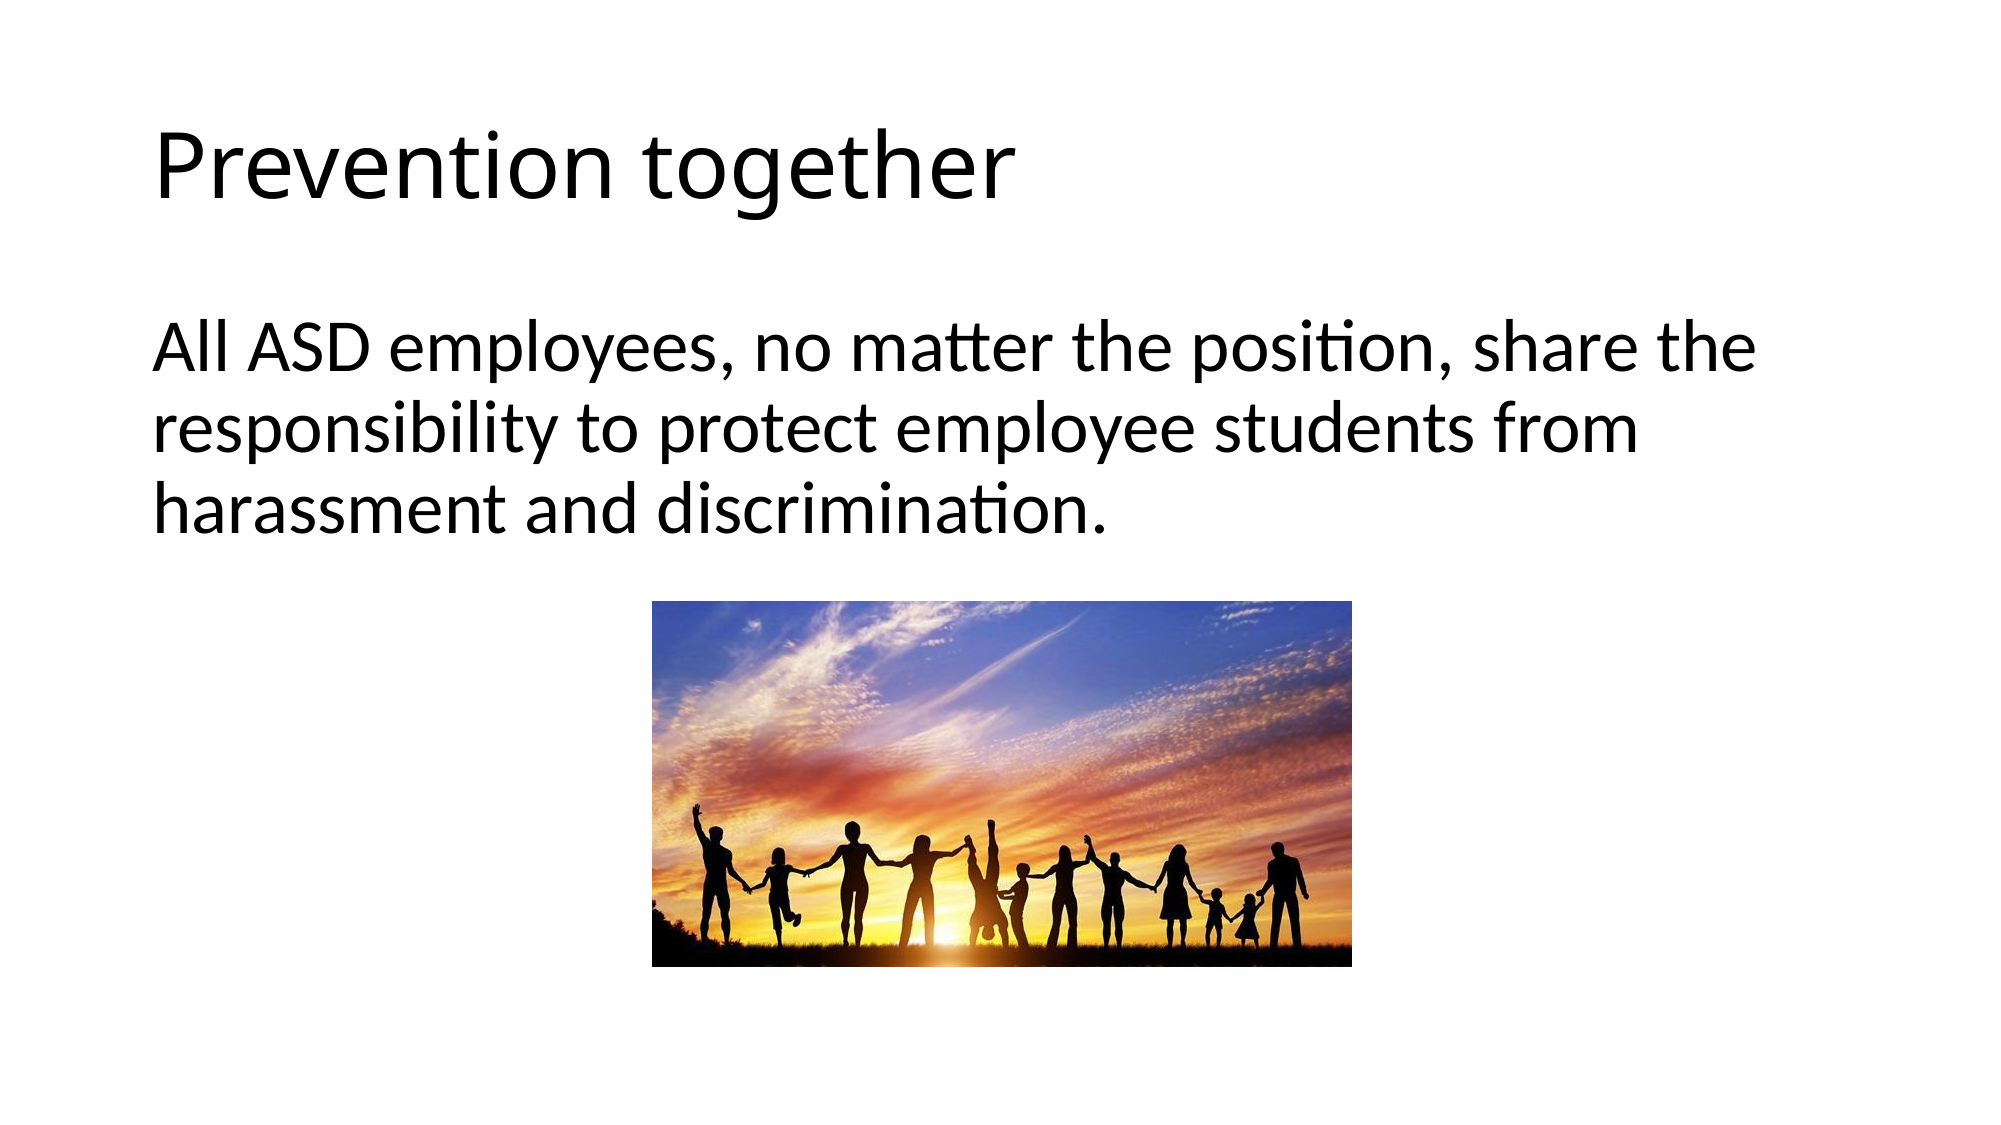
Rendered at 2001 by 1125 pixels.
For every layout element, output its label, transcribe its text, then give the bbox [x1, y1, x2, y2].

title Prevention together [137, 59, 1863, 278]
list All ASD employees, no matter the position, share the responsibility to protect employee students from harassment and discrimination. [137, 299, 1863, 1014]
picture [652, 601, 1352, 968]
